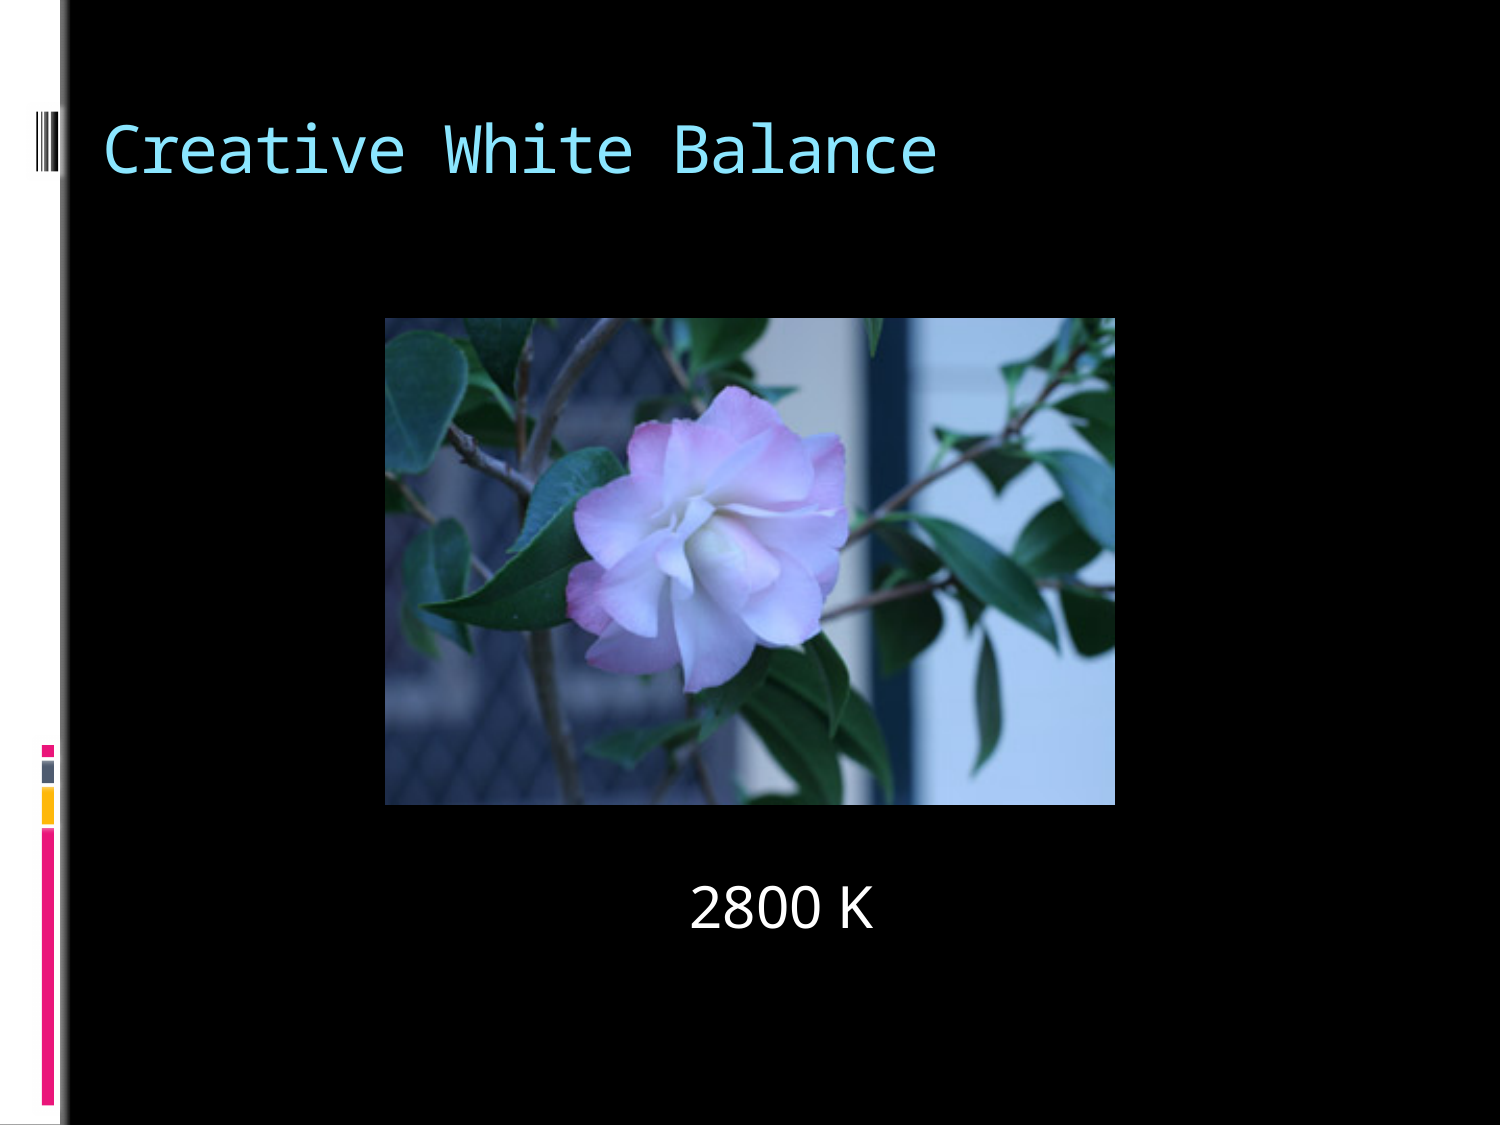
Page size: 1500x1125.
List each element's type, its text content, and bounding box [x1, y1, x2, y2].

text_box 2800 K [674, 862, 900, 948]
picture [384, 318, 1115, 805]
text_box Creative White Balance [87, 99, 1488, 250]
